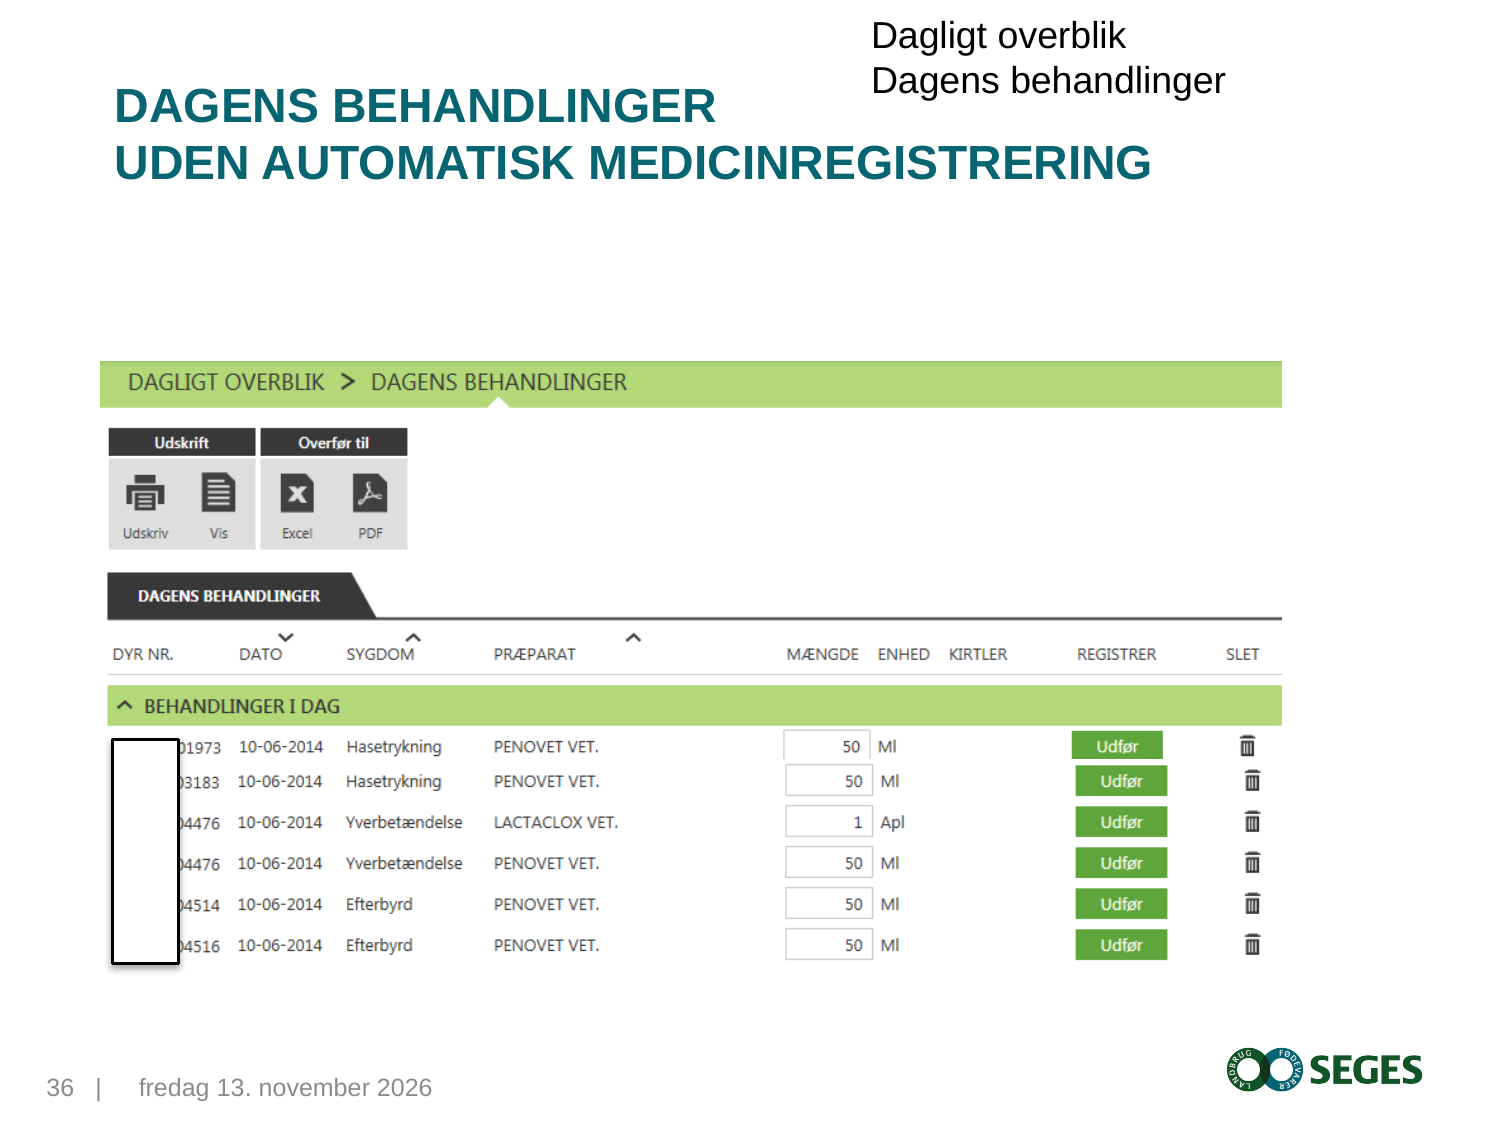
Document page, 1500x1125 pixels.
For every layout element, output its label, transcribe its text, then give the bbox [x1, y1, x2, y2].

title Dagens behandlinger Uden automatisk medicinregistrering [99, 66, 1425, 254]
picture [103, 759, 1286, 964]
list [100, 361, 1282, 761]
slide_number 12. maj 2015 [123, 1064, 474, 1124]
slide_number 36...| [0, 1064, 117, 1124]
text_box Dagligt overblik Dagens behandlinger [856, 3, 1496, 109]
picture [1218, 1031, 1436, 1108]
